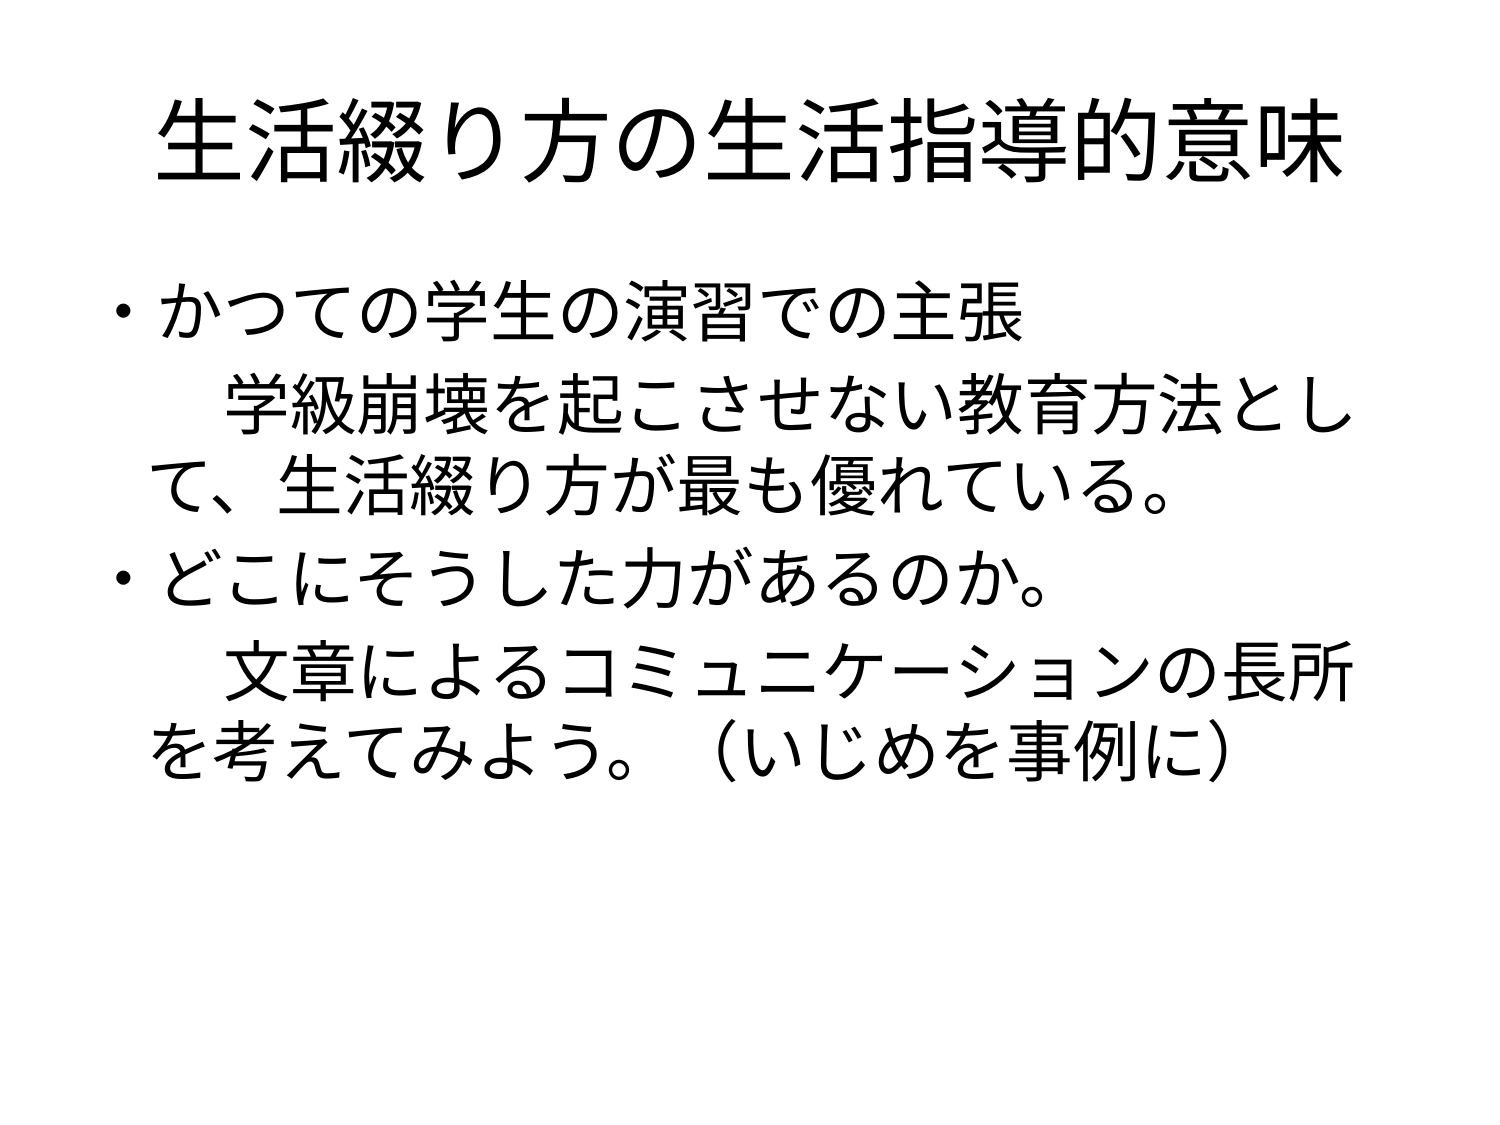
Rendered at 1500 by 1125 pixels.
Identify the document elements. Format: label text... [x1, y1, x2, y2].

title 生活綴り方の生活指導的意味 [74, 44, 1426, 233]
list ・かつての学生の演習での主張 学級崩壊を起こさせない教育方法として、生活綴り方が最も優れている。 ・どこにそうした力があるのか。 文章によるコミュニケーションの長所を考えてみよう。（いじめを事例に） [74, 262, 1426, 1006]
